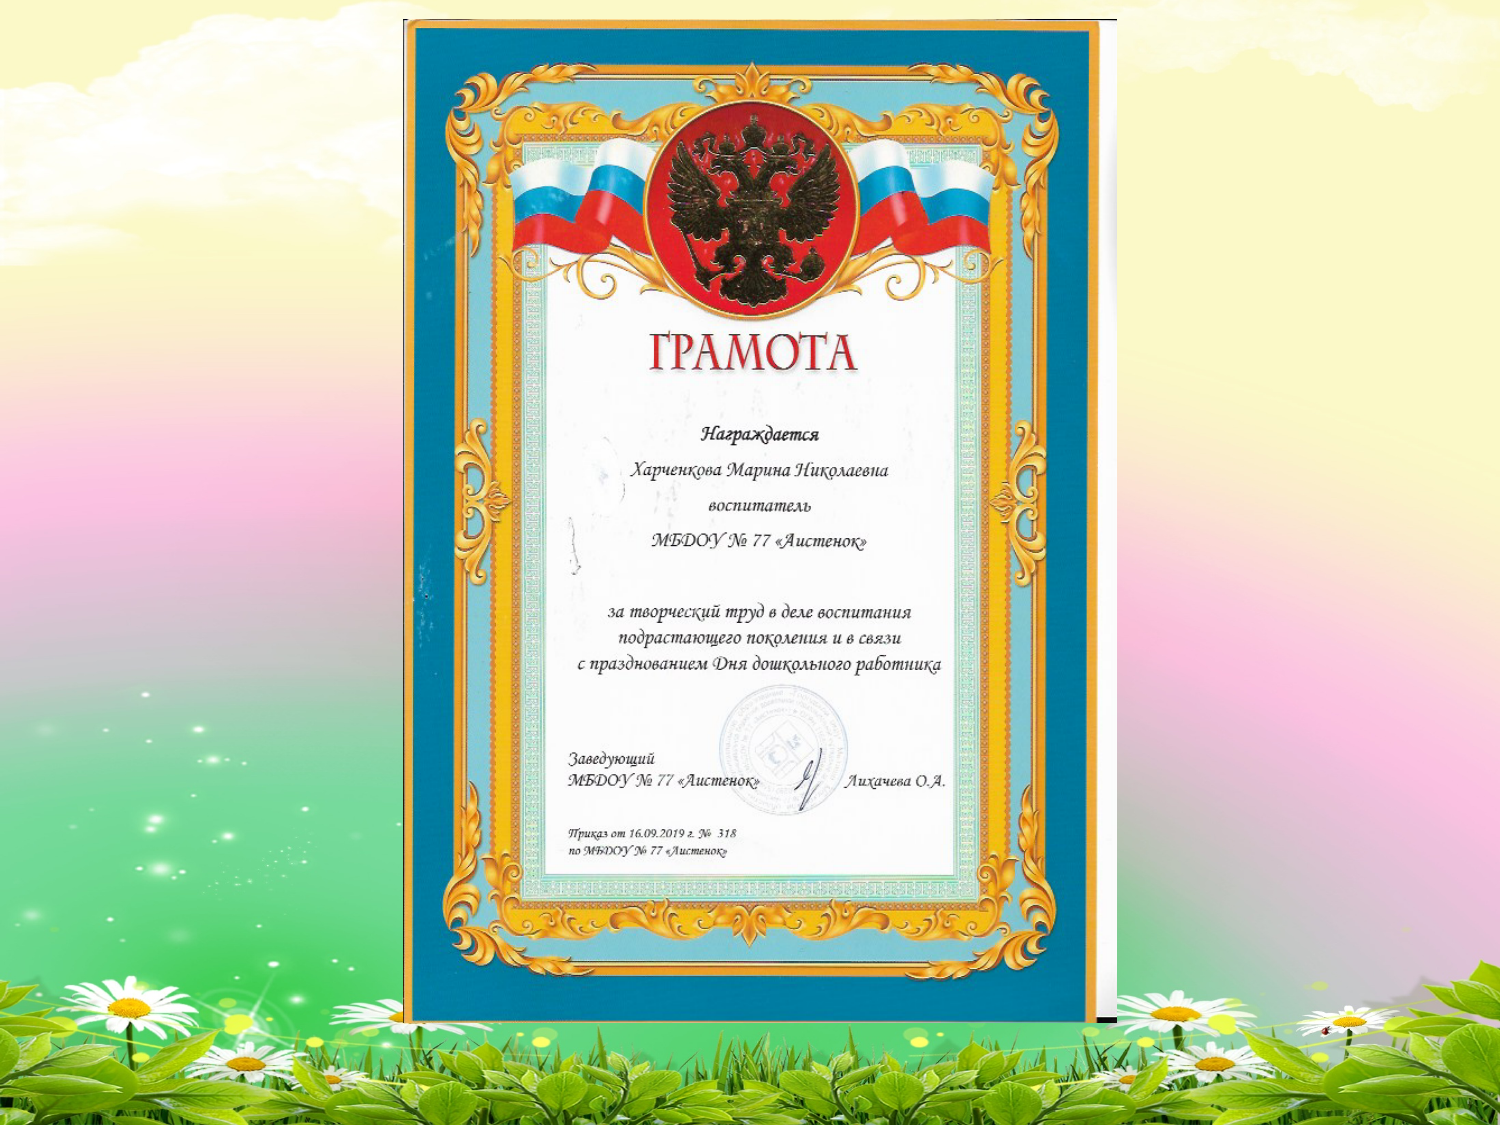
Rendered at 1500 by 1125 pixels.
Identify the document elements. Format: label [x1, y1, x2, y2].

list [0, 0, 1500, 1125]
picture [403, 18, 1117, 1023]
